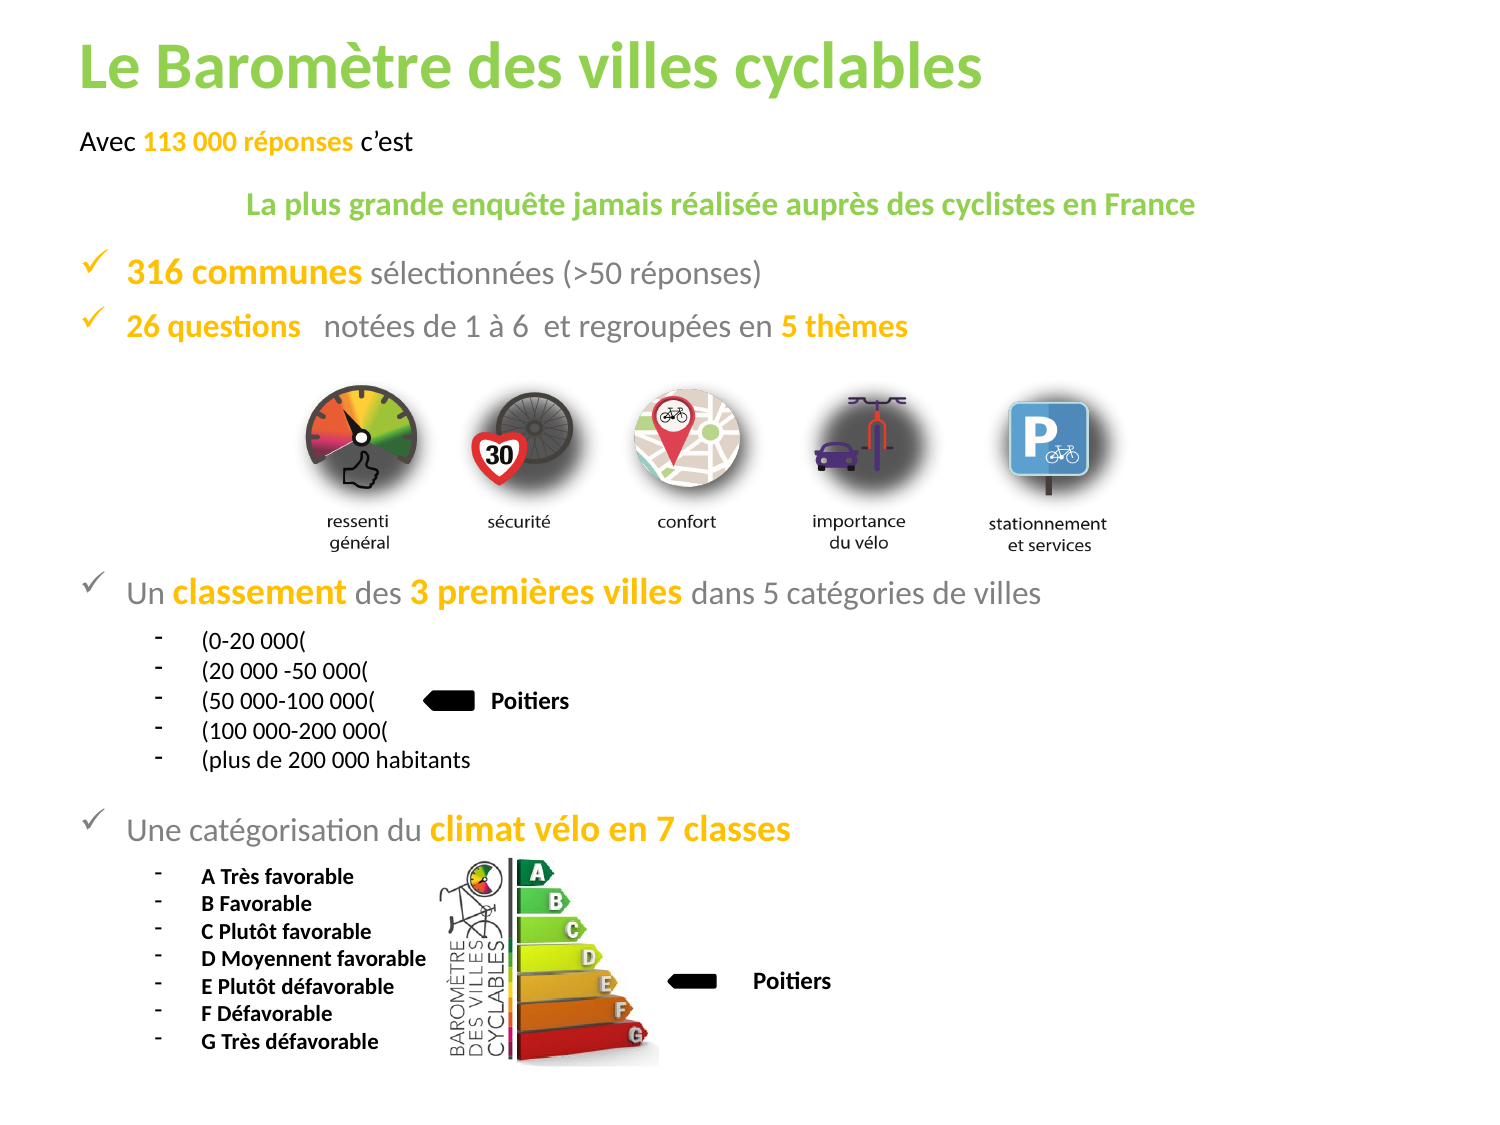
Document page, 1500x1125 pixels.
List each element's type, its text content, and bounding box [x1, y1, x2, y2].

picture [288, 374, 1134, 553]
text_box Avec 113 000 réponses c’est La plus grande enquête jamais réalisée auprès des cyclistes en France 316 communes sélectionnées (>50 réponses) 26 questions notées de 1 à 6 et regroupées en 5 thèmes Un classement des 3 premières villes dans 5 catégories de villes (0-20 000( (20 000 -50 000( (50 000-100 000( Poitiers (100 000-200 000( (plus de 200 000 habitants Une catégorisation du climat vélo en 7 classes A Très favorable B Favorable C Plutôt favorable D Moyennent favorable E Plutôt défavorable F Défavorable G Très défavorable [64, 114, 1387, 1061]
title Le Baromètre des villes cyclables [17, 9, 1046, 114]
text_box Poitiers [738, 957, 916, 1002]
text_box [423, 690, 475, 711]
text_box [667, 973, 717, 989]
picture [434, 844, 659, 1067]
